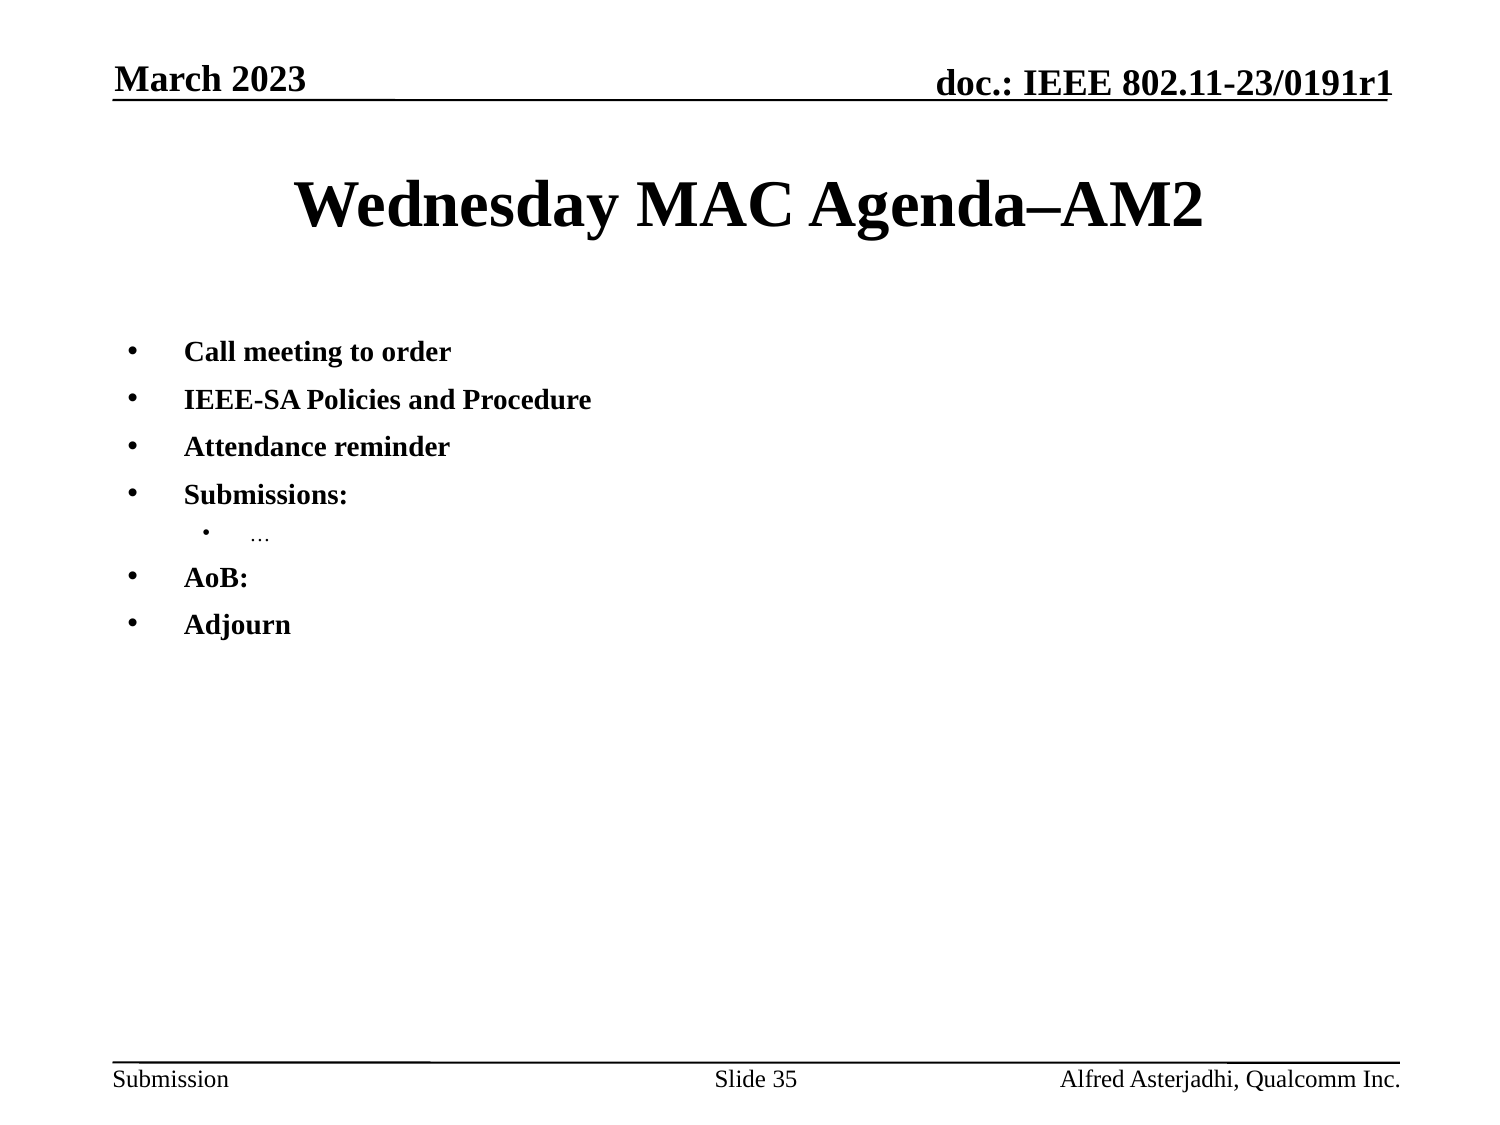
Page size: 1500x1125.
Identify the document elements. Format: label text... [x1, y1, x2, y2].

list Call meeting to order IEEE-SA Policies and Procedure Attendance reminder Submissions: … AoB: Adjourn [112, 324, 1388, 1063]
footer Alfred Asterjadhi, Qualcomm Inc. [878, 1061, 1402, 1093]
slide_number Slide 35 [712, 1061, 800, 1123]
title Wednesday MAC Agenda–AM2 [112, 112, 1388, 288]
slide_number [114, 54, 423, 100]
